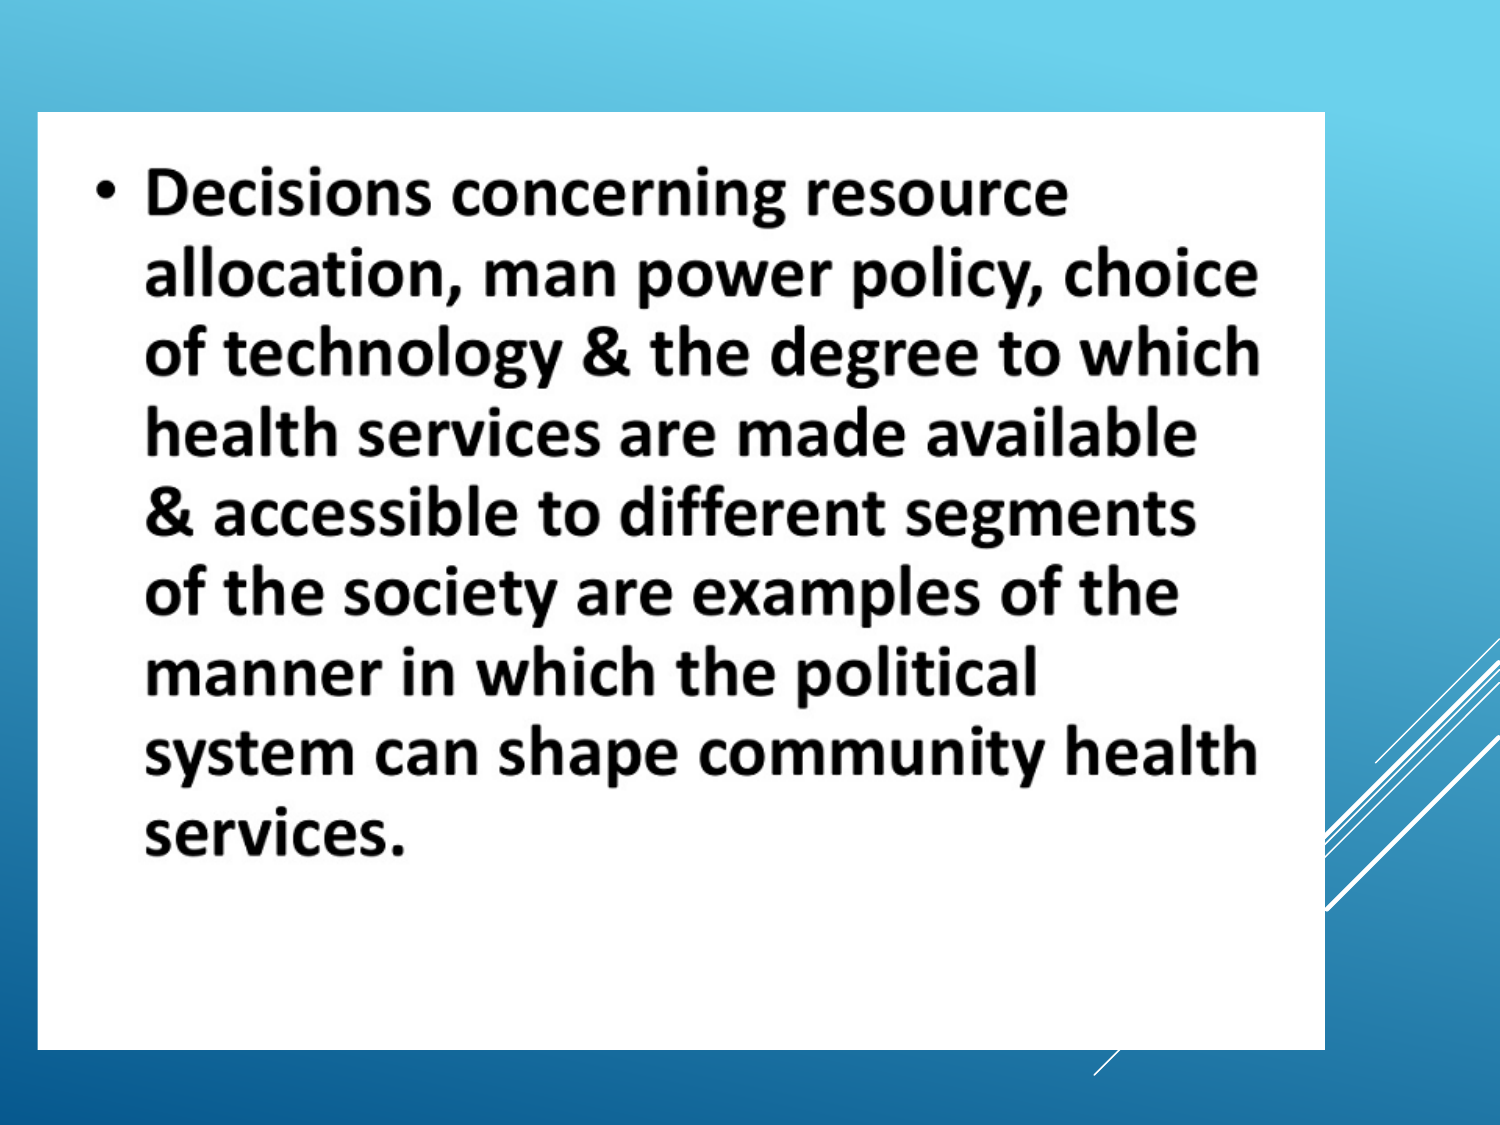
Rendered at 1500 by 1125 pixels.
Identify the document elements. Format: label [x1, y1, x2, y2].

picture [37, 112, 1326, 1051]
